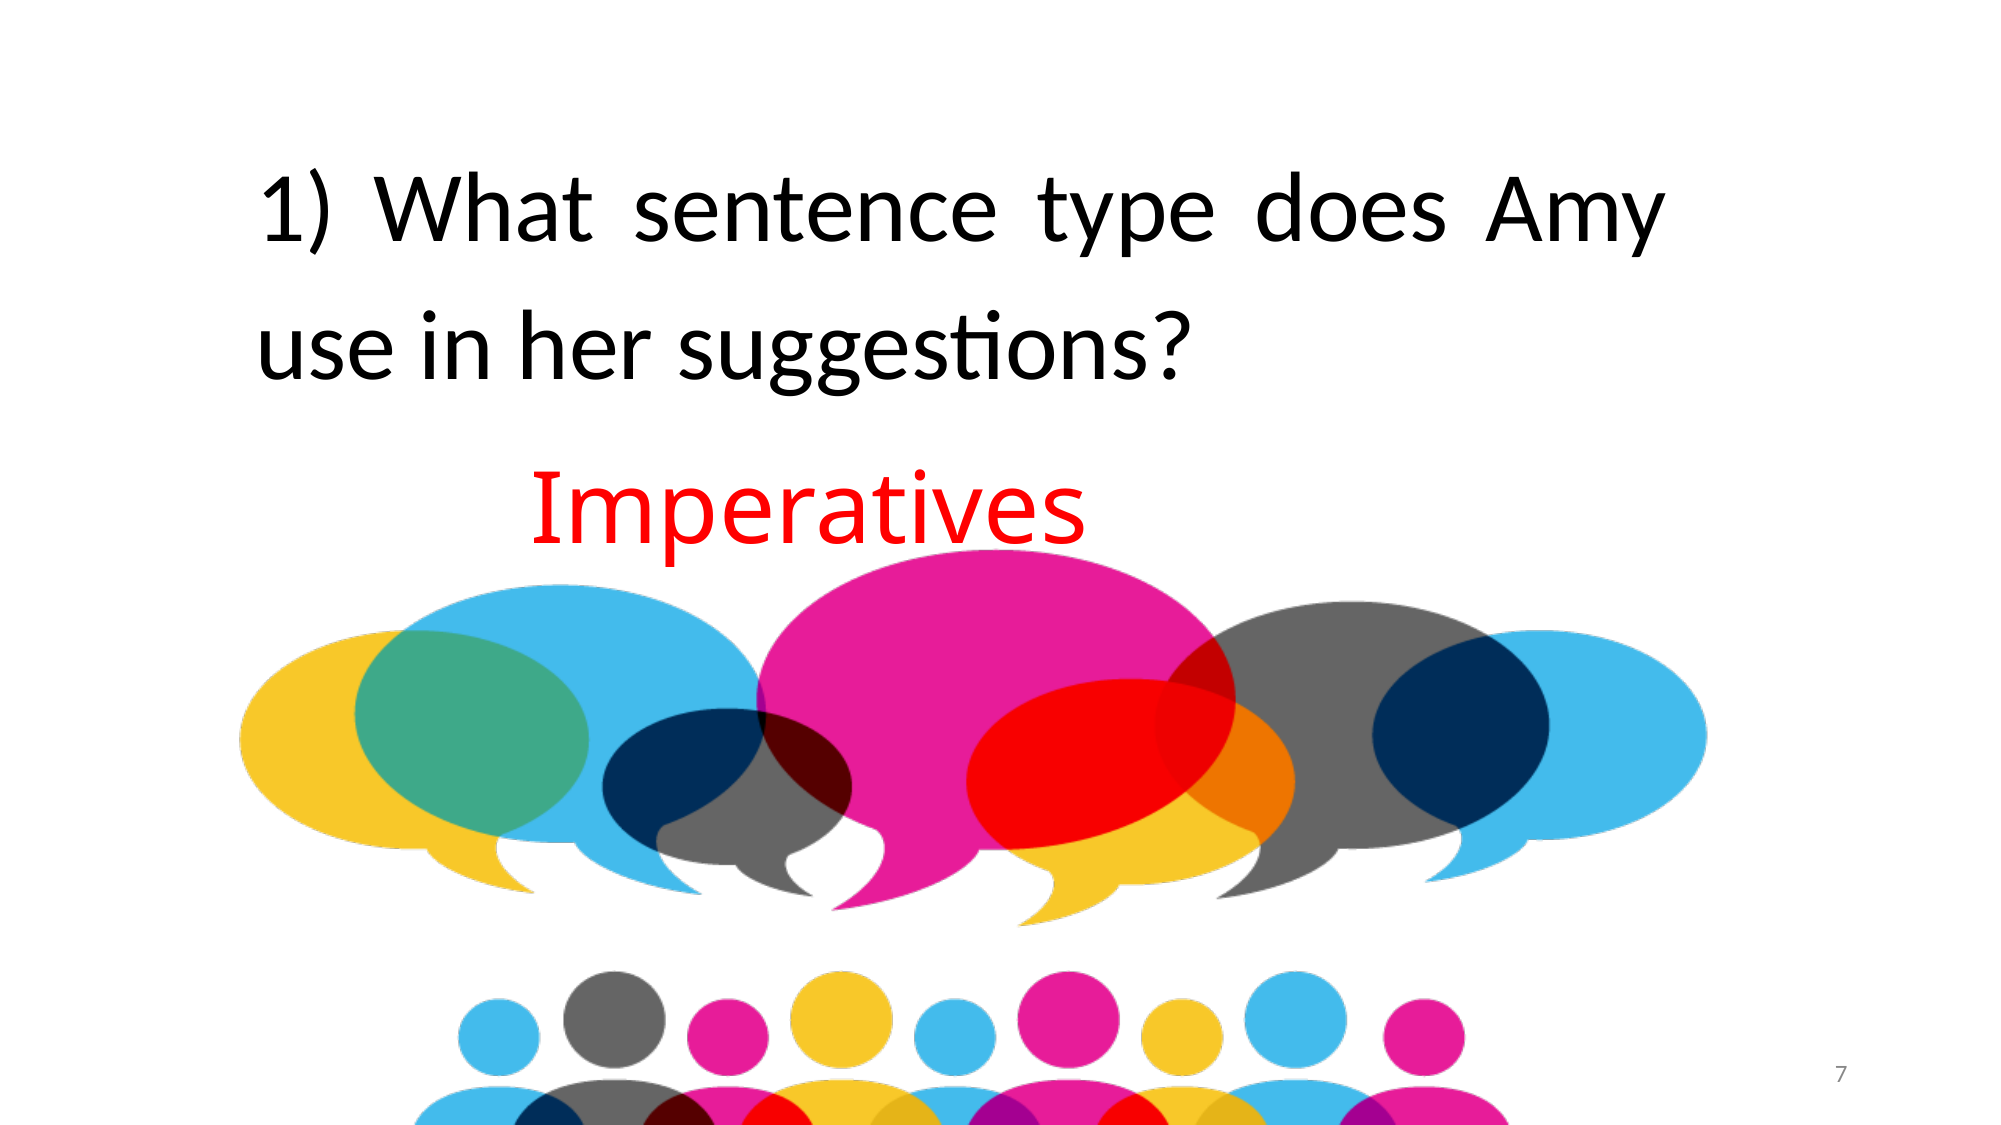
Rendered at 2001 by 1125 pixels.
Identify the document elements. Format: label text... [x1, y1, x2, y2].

list Imperatives [515, 410, 1187, 530]
list 1) What sentence type does Amy use in her suggestions? [240, 108, 1684, 384]
slide_number 7 [1751, 1042, 1863, 1103]
picture [210, 531, 1746, 1125]
